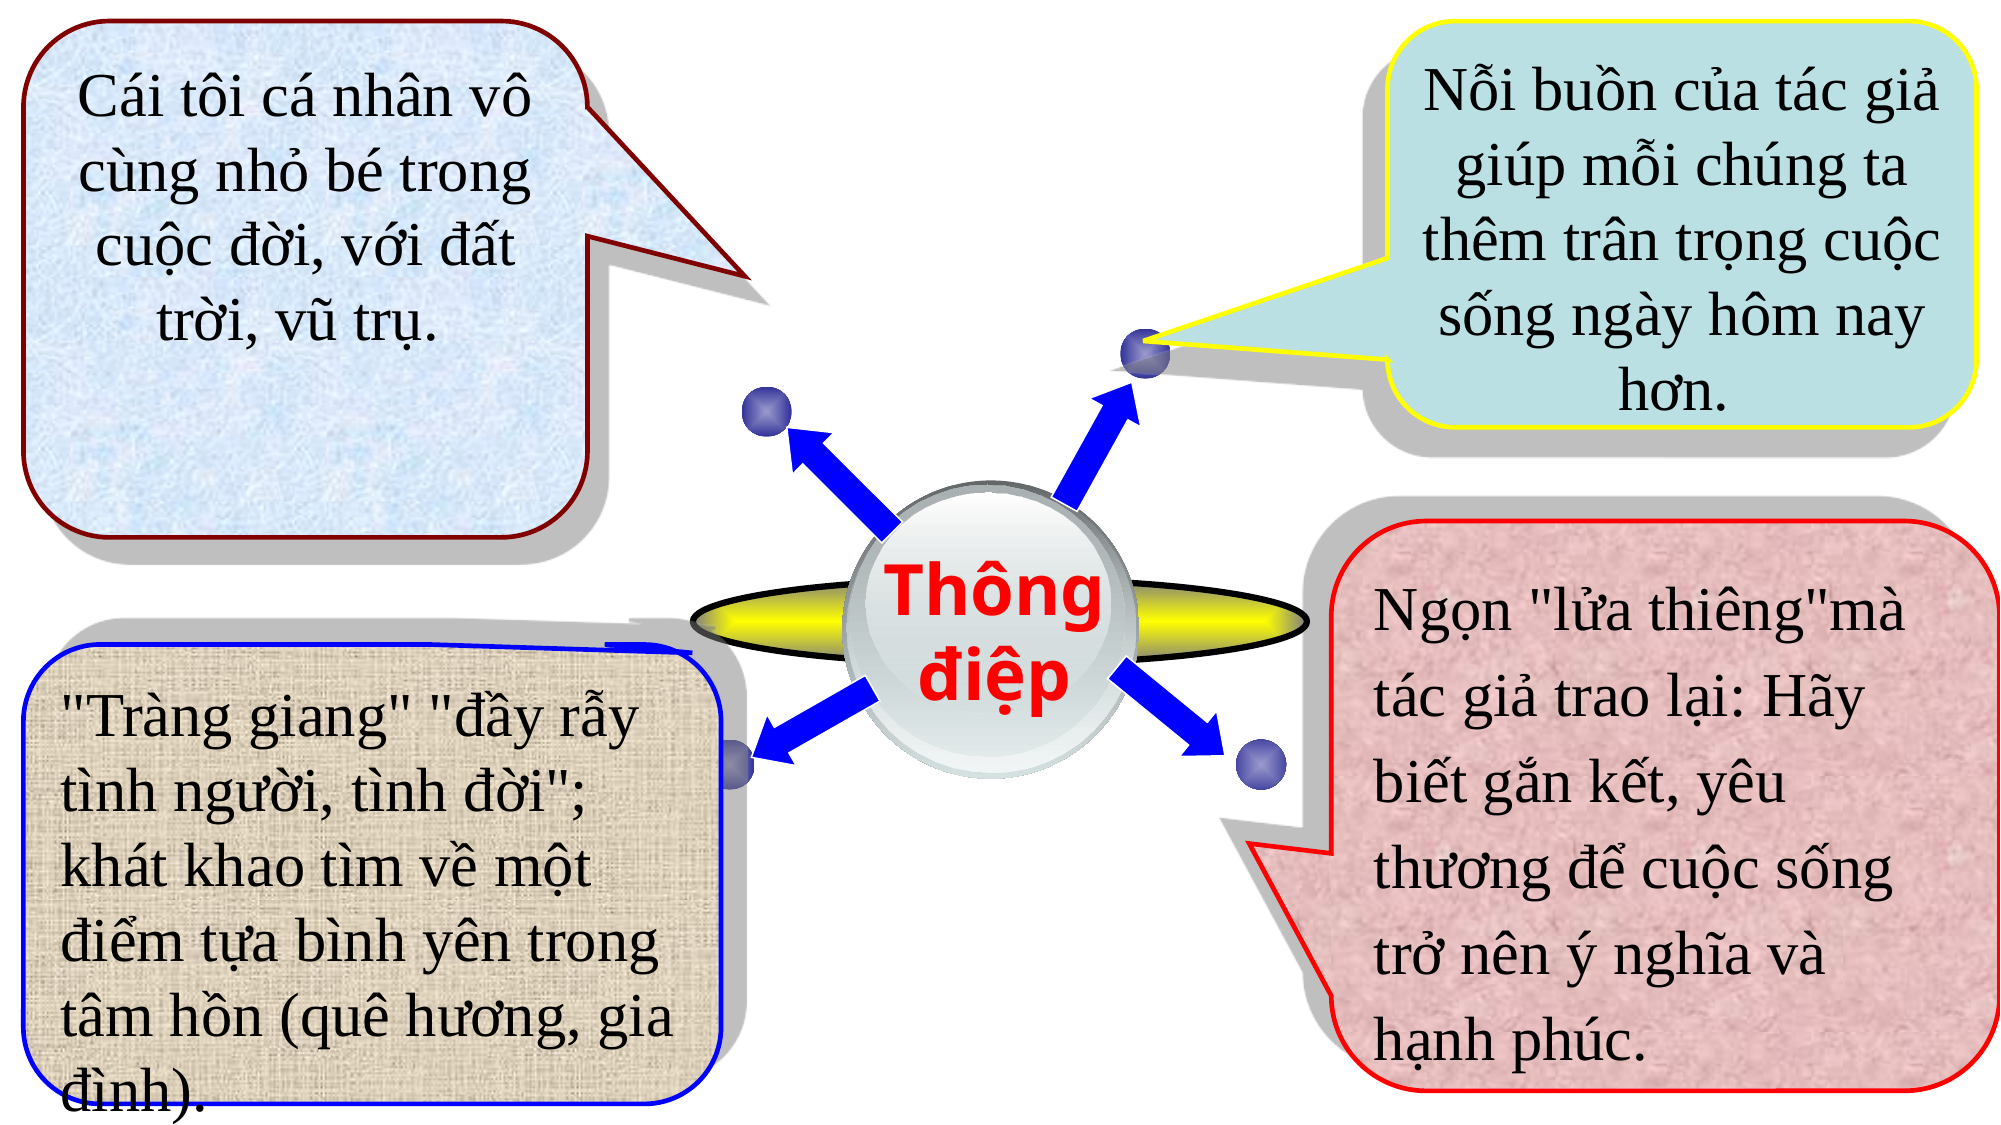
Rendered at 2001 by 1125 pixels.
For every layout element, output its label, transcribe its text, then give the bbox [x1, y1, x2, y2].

text_box Cái tôi cá nhân vô cùng nhỏ bé trong cuộc đời, với đất trời, vũ trụ. [23, 21, 745, 538]
text_box [1140, 583, 1307, 660]
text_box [842, 480, 1140, 779]
text_box [786, 427, 861, 504]
text_box Nỗi buồn của tác giả giúp mỗi chúng ta thêm trân trọng cuộc sống ngày hôm nay hơn. [1143, 21, 1977, 428]
text_box [1120, 328, 1171, 367]
text_box [1236, 739, 1287, 790]
text_box [751, 688, 842, 766]
text_box [747, 746, 755, 783]
text_box [1140, 667, 1225, 757]
text_box Ngọn "lửa thiêng"mà tác giả trao lại: Hãy biết gắn kết, yêu thương để cuộc sống trở nên ý nghĩa và hạnh phúc. [1249, 521, 2000, 1091]
text_box [692, 584, 842, 658]
text_box [1129, 373, 1159, 379]
text_box [741, 386, 792, 437]
text_box [1060, 382, 1141, 480]
text_box "Tràng giang" "đầy rẫy tình người, tình đời"; khát khao tìm về một điểm tựa bình yên trong tâm hồn (quê hương, gia đình). [23, 644, 722, 1104]
